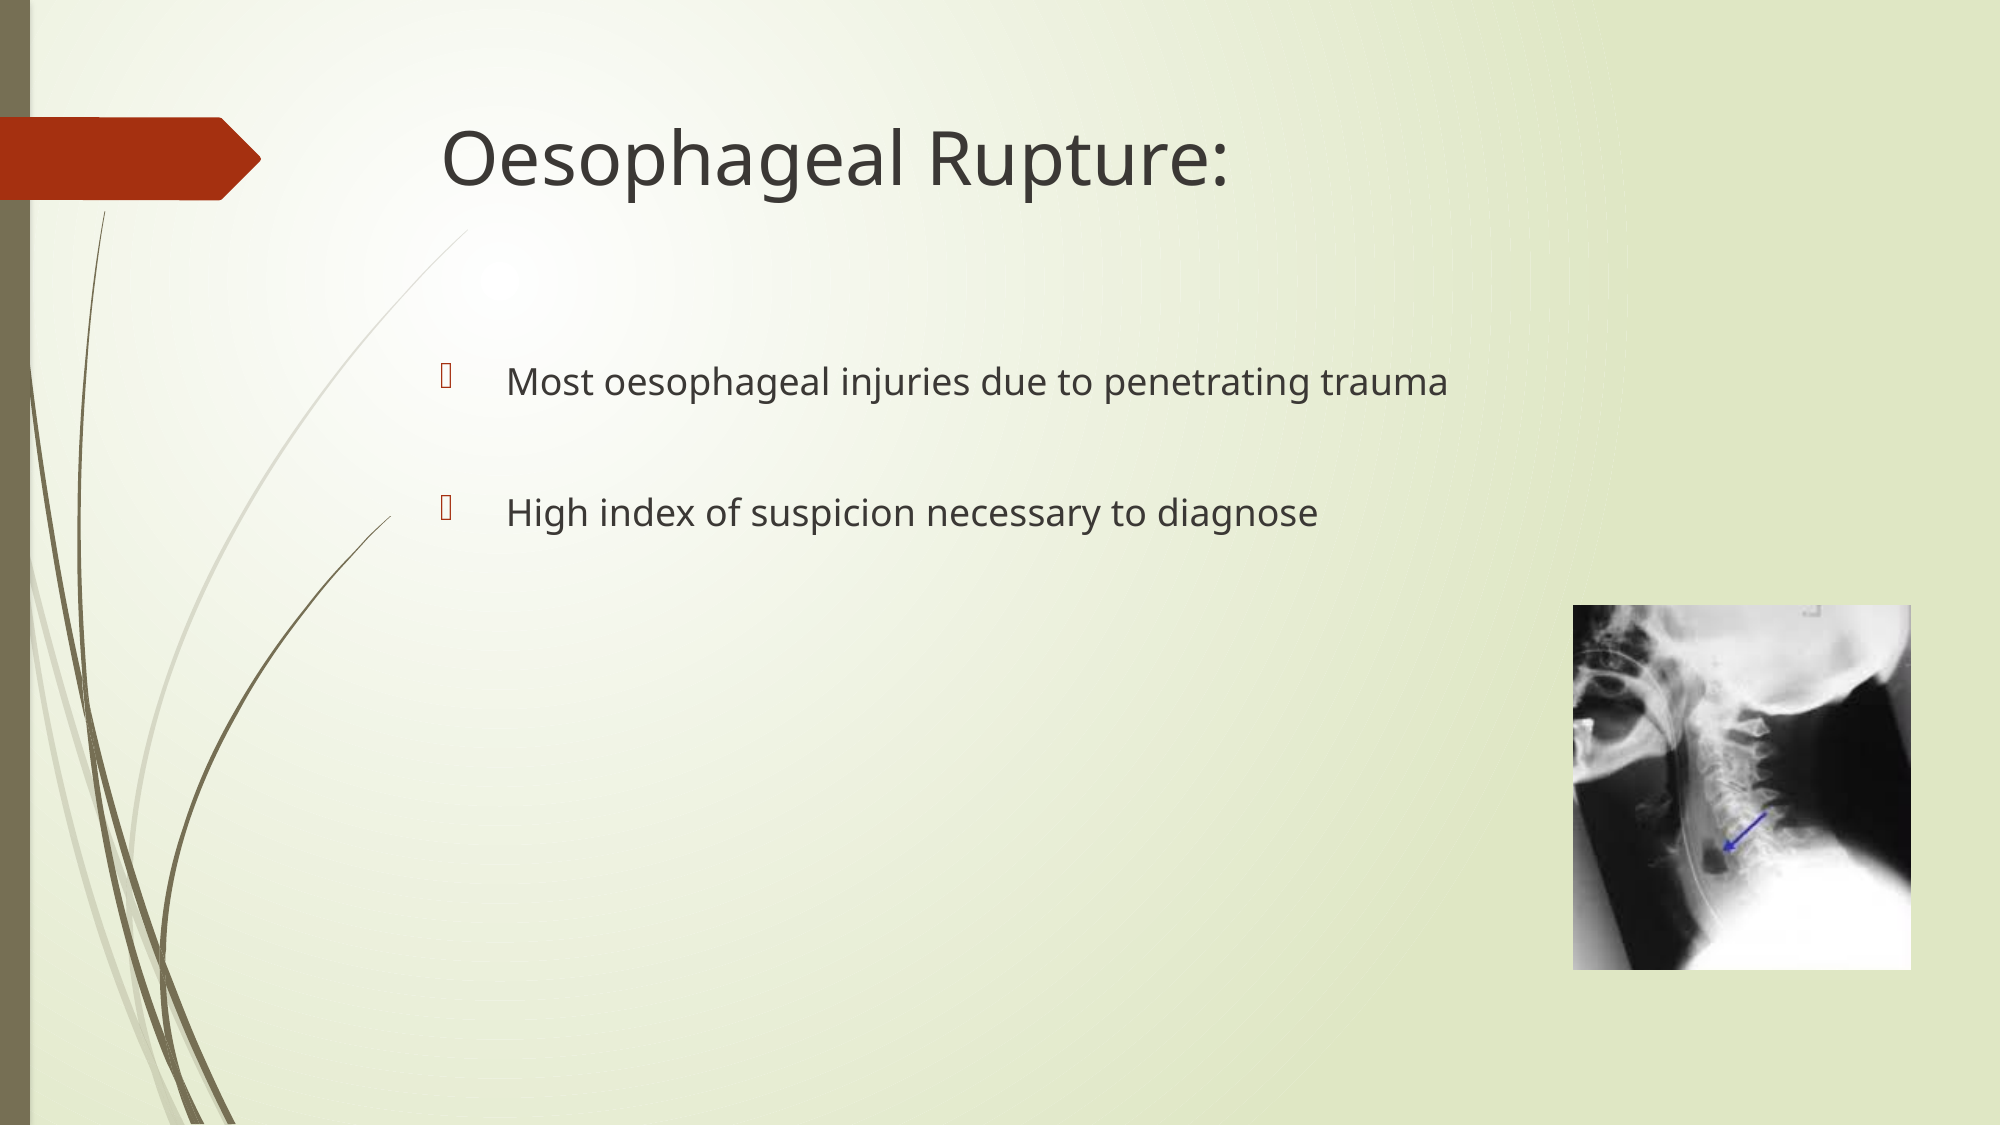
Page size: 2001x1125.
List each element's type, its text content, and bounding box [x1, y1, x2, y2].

list Most oesophageal injuries due to penetrating trauma High index of suspicion necessary to diagnose [424, 350, 1888, 970]
title Oesophageal Rupture: [425, 102, 1888, 313]
picture [1572, 605, 1911, 970]
